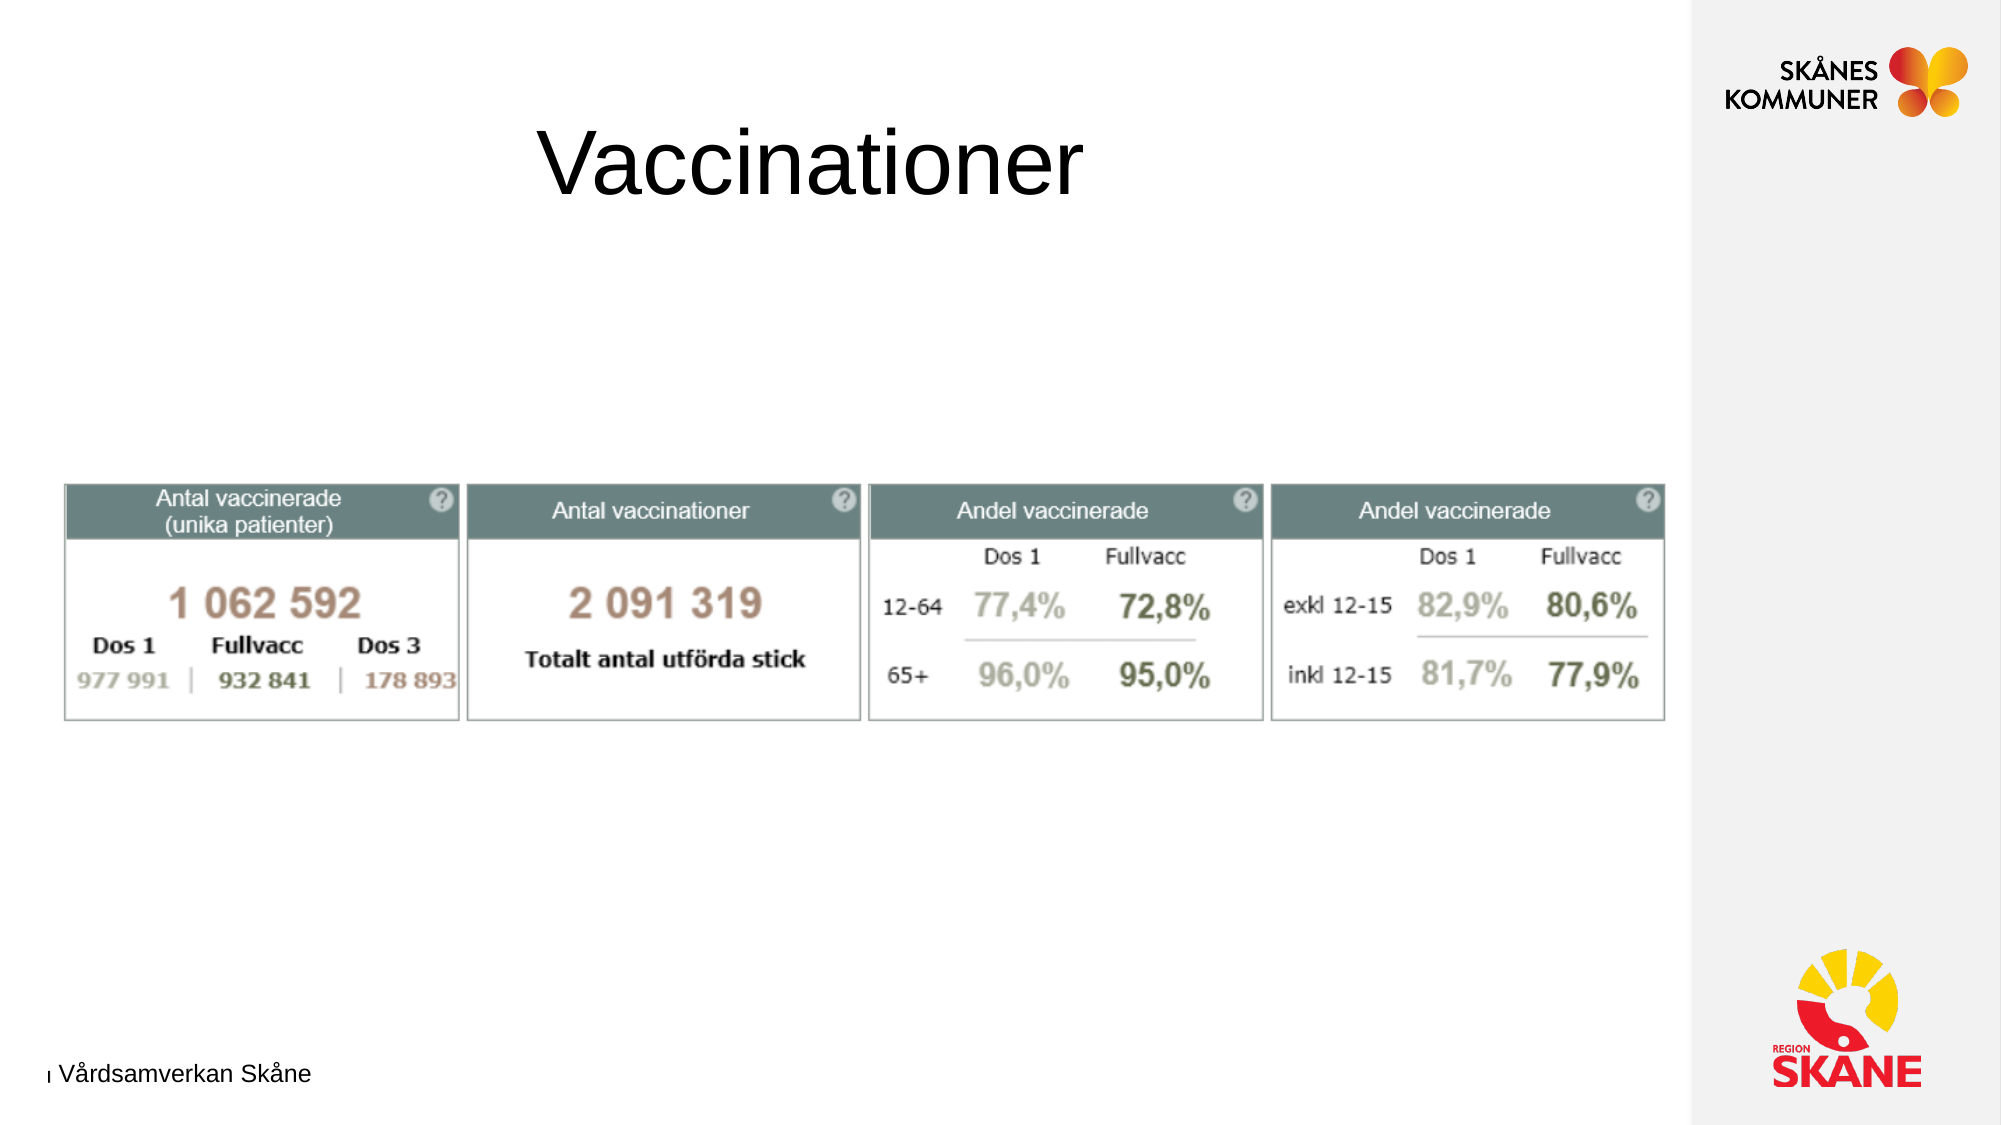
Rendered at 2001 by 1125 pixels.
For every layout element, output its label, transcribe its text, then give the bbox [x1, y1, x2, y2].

picture [60, 477, 1671, 731]
title Vaccinationer [189, 95, 1460, 235]
picture [1726, 47, 1968, 117]
